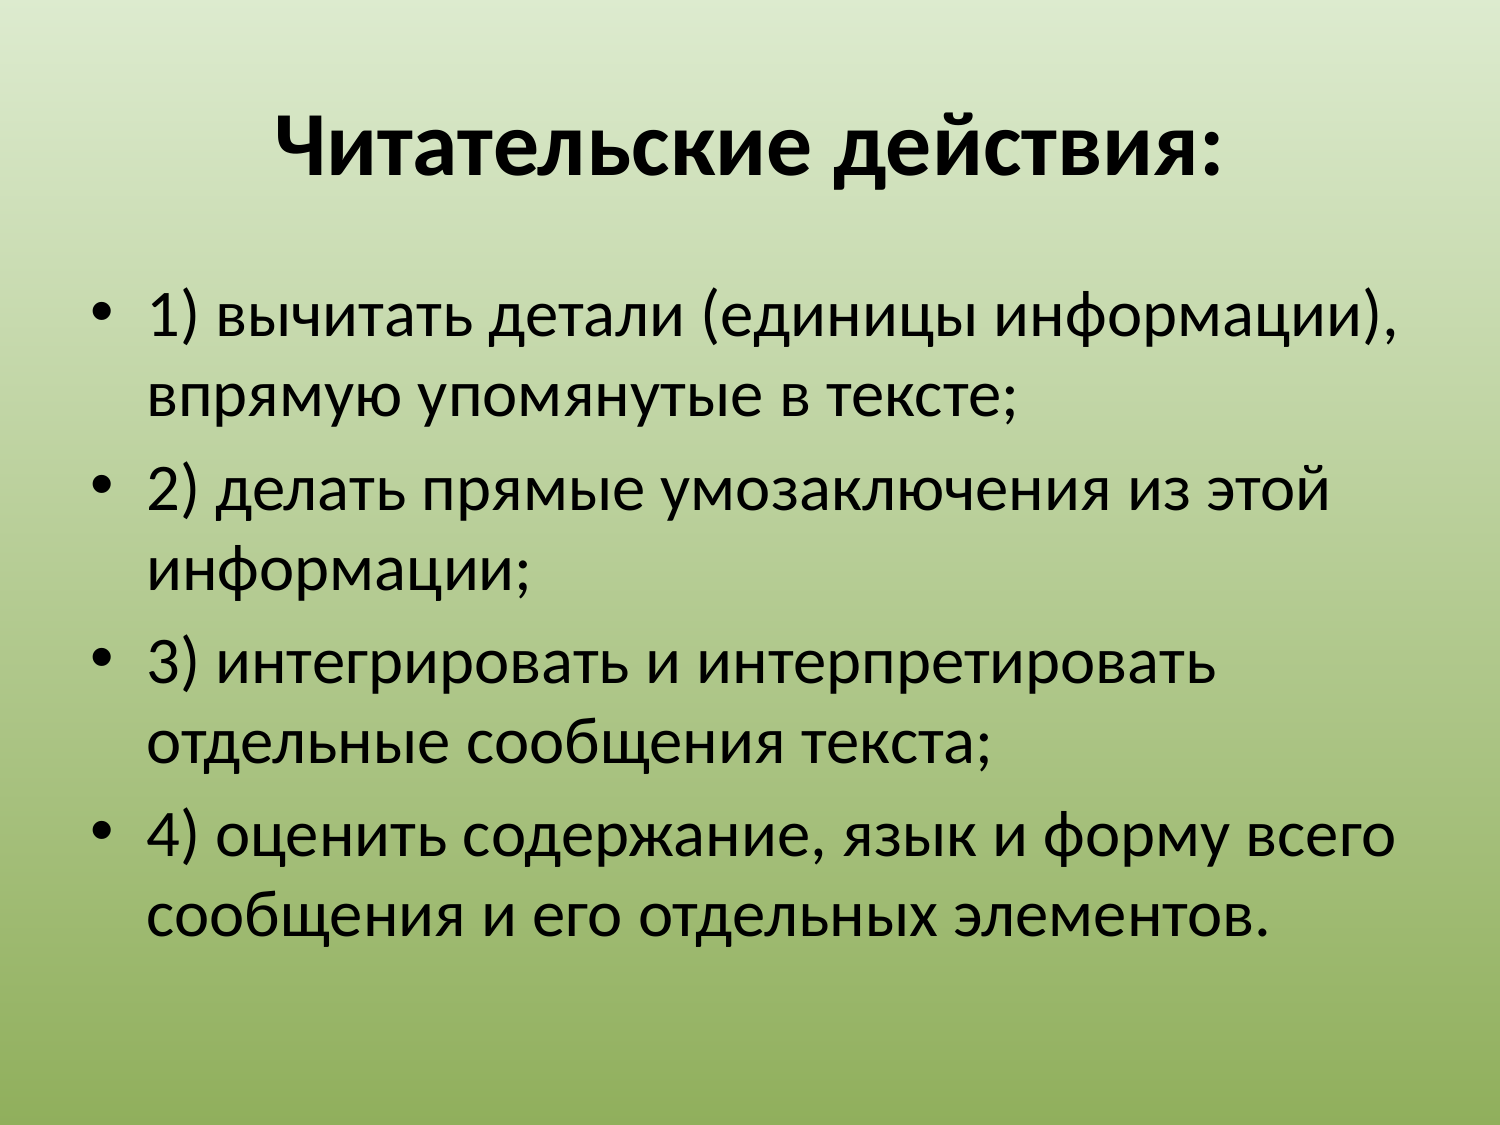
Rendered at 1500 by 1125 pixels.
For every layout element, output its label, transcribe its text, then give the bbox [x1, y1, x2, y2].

title Читательские действия: [75, 45, 1425, 233]
list 1) вычитать детали (единицы информации), впрямую упомянутые в тексте; 2) делать прямые умозаключения из этой информации; 3) интегрировать и интерпретировать отдельные сообщения текста; 4) оценить содержание, язык и форму всего сообщения и его отдельных элементов. [75, 262, 1425, 1005]
